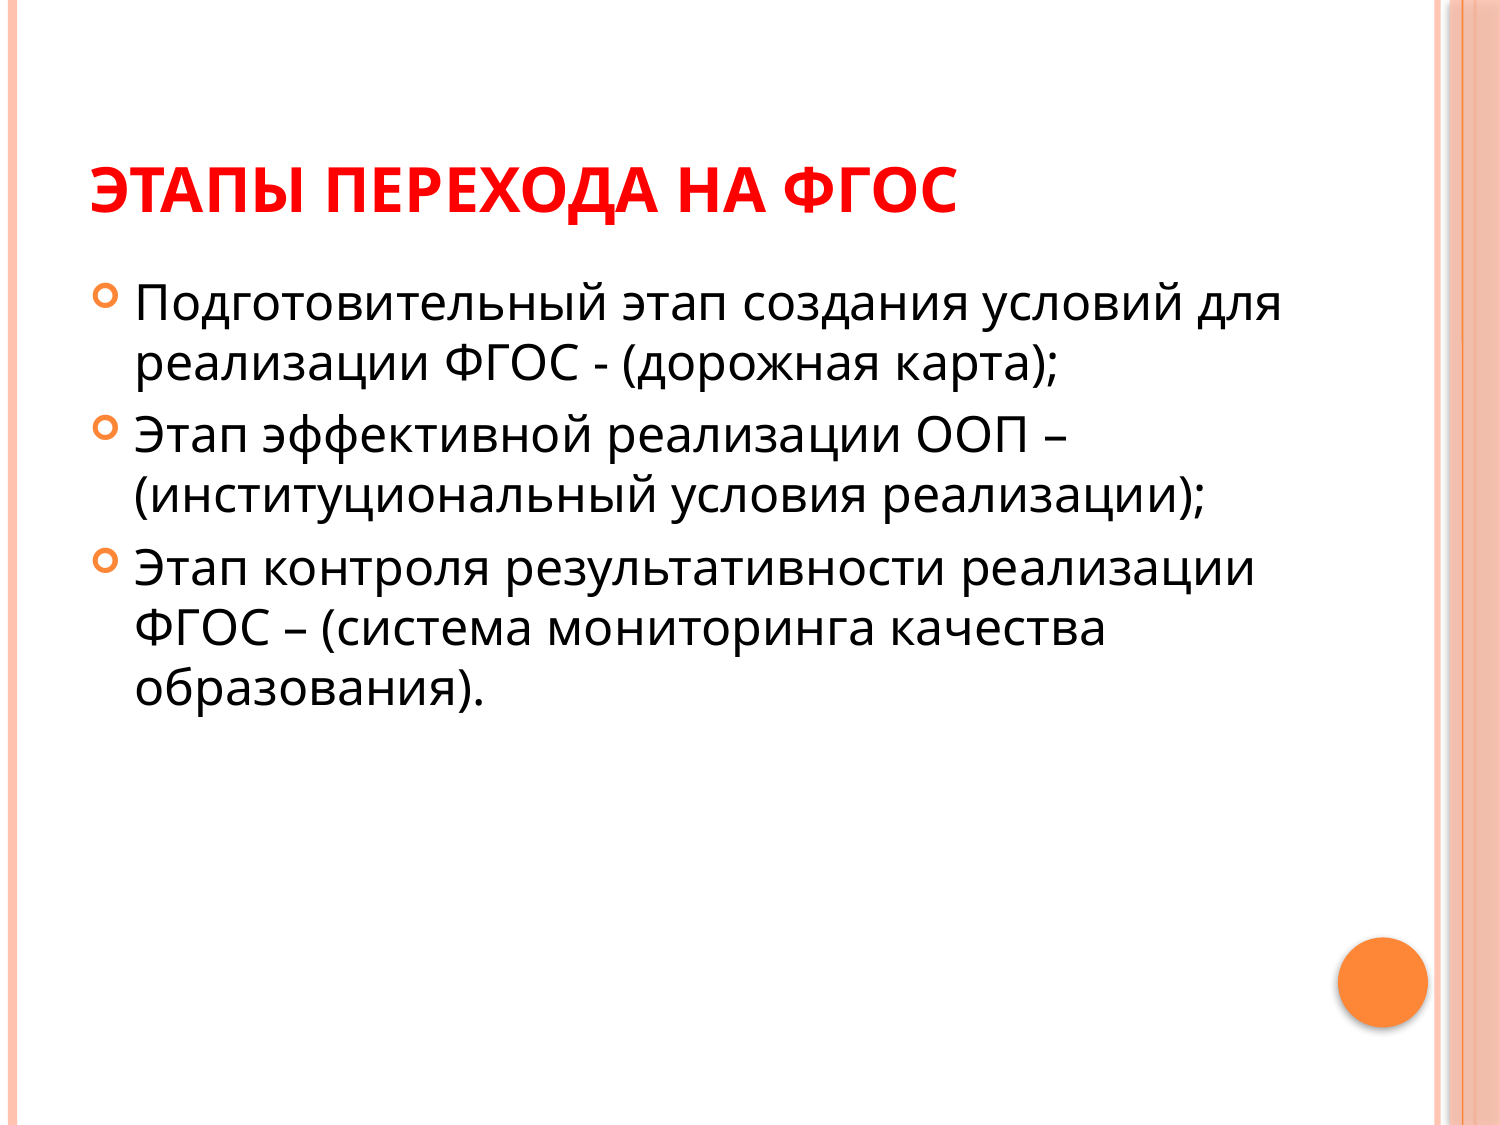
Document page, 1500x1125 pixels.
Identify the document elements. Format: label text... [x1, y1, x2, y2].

title Этапы перехода на ФГОС [75, 45, 1300, 233]
list Подготовительный этап создания условий для реализации ФГОС - (дорожная карта); Этап эффективной реализации ООП – (институциональный условия реализации); Этап контроля результативности реализации ФГОС – (система мониторинга качества образования). [75, 262, 1300, 1062]
